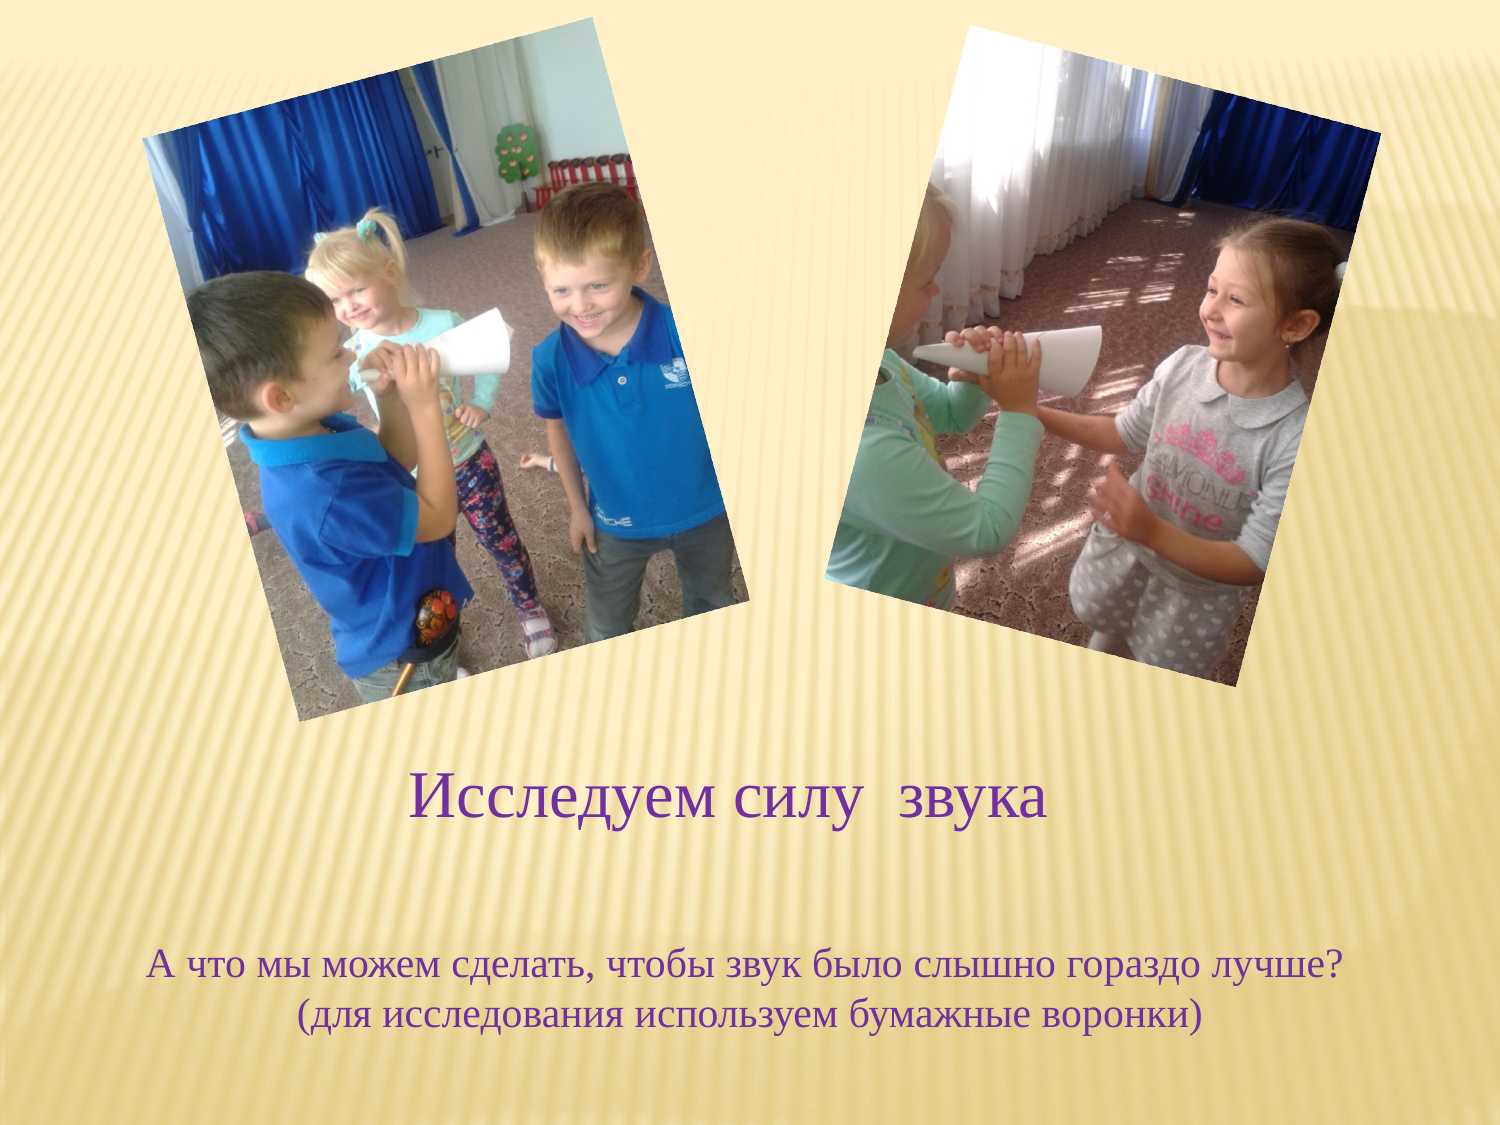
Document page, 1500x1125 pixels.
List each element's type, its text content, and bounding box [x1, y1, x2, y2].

text_box Исследуем силу звука [159, 743, 1301, 839]
picture [825, 578, 1264, 687]
text_box А что мы можем сделать, чтобы звук было слышно гораздо лучше? (для исследования используем бумажные воронки) [64, 928, 1436, 1044]
picture [815, 26, 1389, 569]
picture [271, 612, 704, 721]
picture [143, 18, 749, 603]
